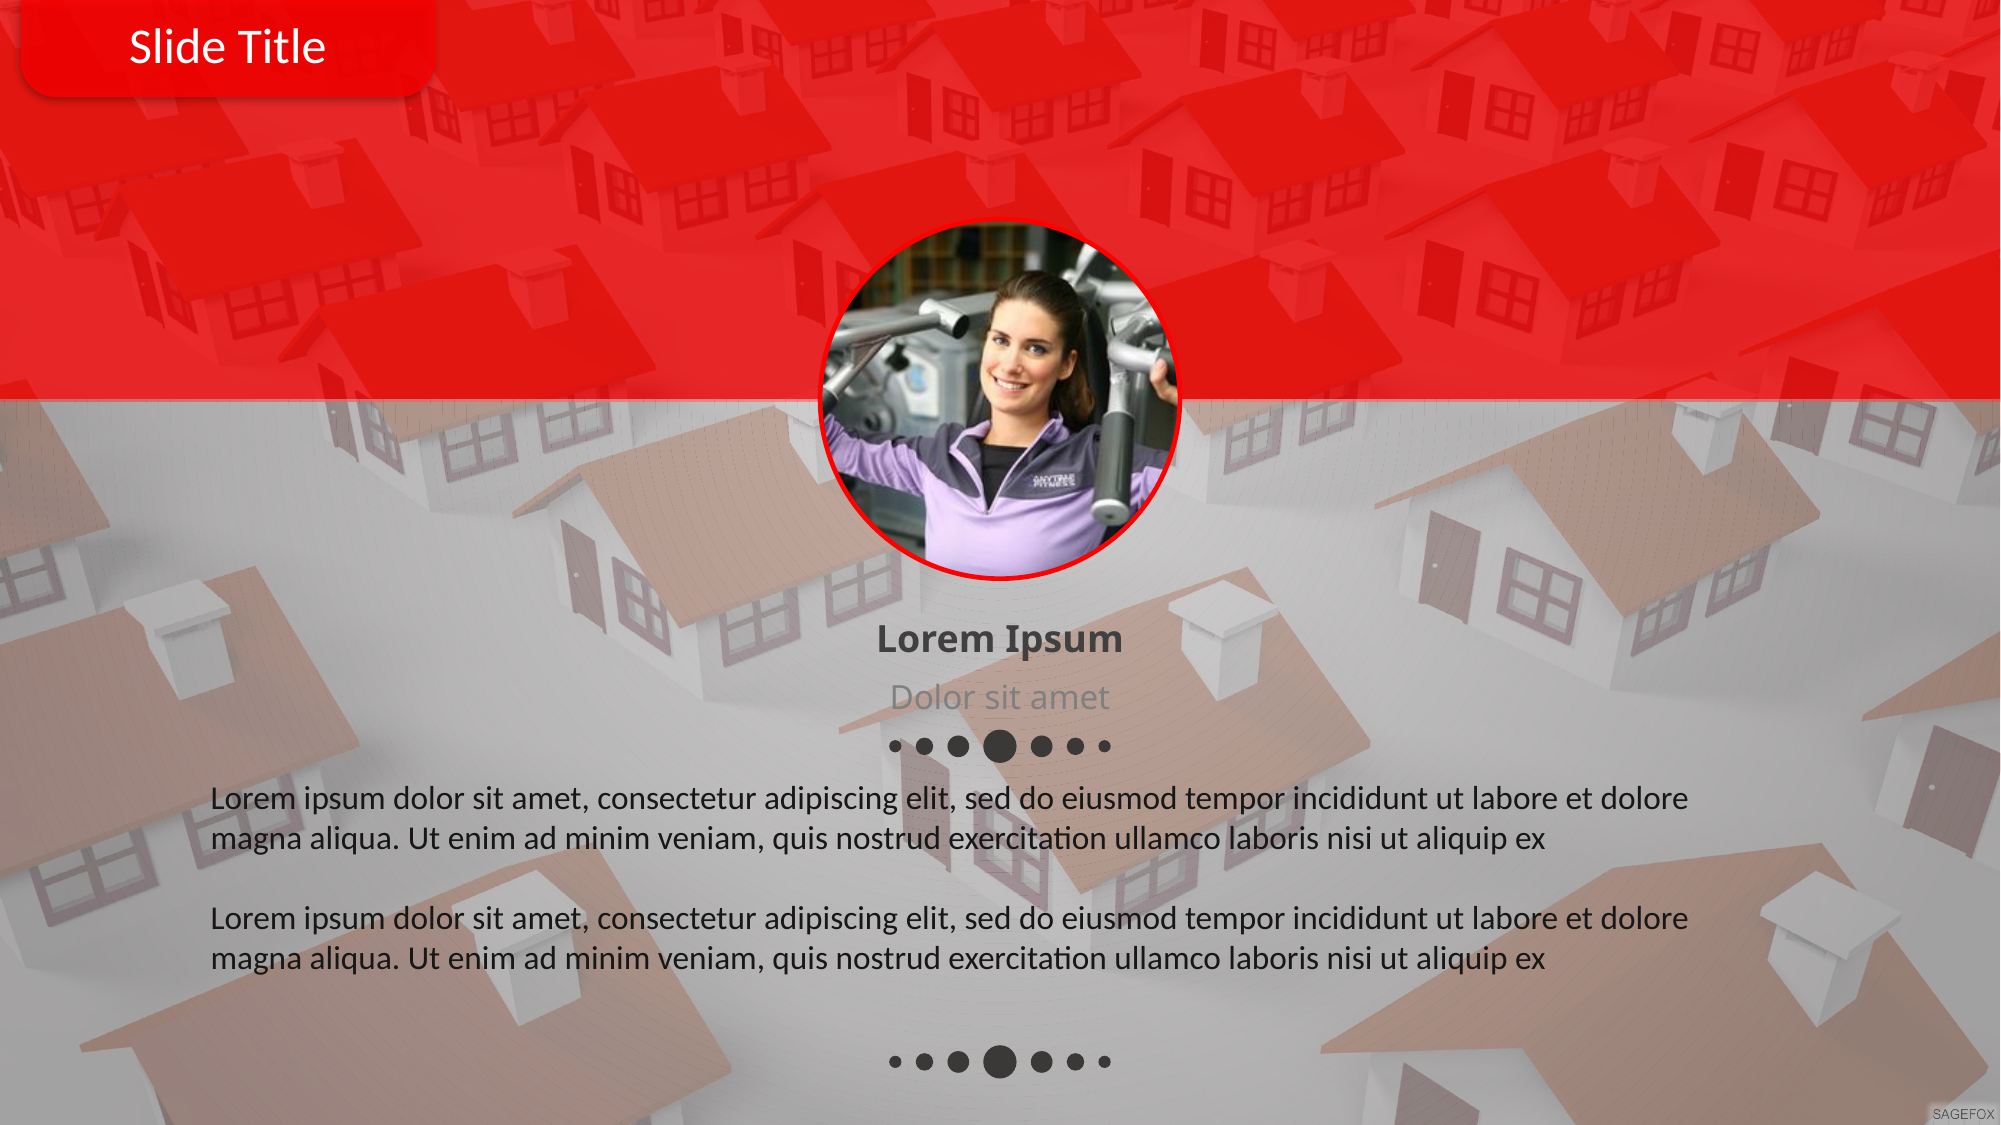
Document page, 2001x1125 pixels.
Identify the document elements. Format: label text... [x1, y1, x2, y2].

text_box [889, 1045, 1111, 1079]
text_box Lorem Ipsum [820, 597, 1180, 657]
picture [820, 218, 1180, 579]
text_box Lorem ipsum dolor sit amet, consectetur adipiscing elit, sed do eiusmod tempor incididunt ut labore et dolore magna aliqua. Ut enim ad minim veniam, quis nostrud exercitation ullamco laboris nisi ut aliquip ex Lorem ipsum dolor sit amet, consectetur adipiscing elit, sed do eiusmod tempor incididunt ut labore et dolore magna aliqua. Ut enim ad minim veniam, quis nostrud exercitation ullamco laboris nisi ut aliquip ex [195, 769, 1805, 984]
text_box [20, 0, 436, 98]
text_box [0, 399, 2000, 1125]
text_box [889, 729, 1111, 763]
text_box Dolor sit amet [820, 657, 1180, 736]
